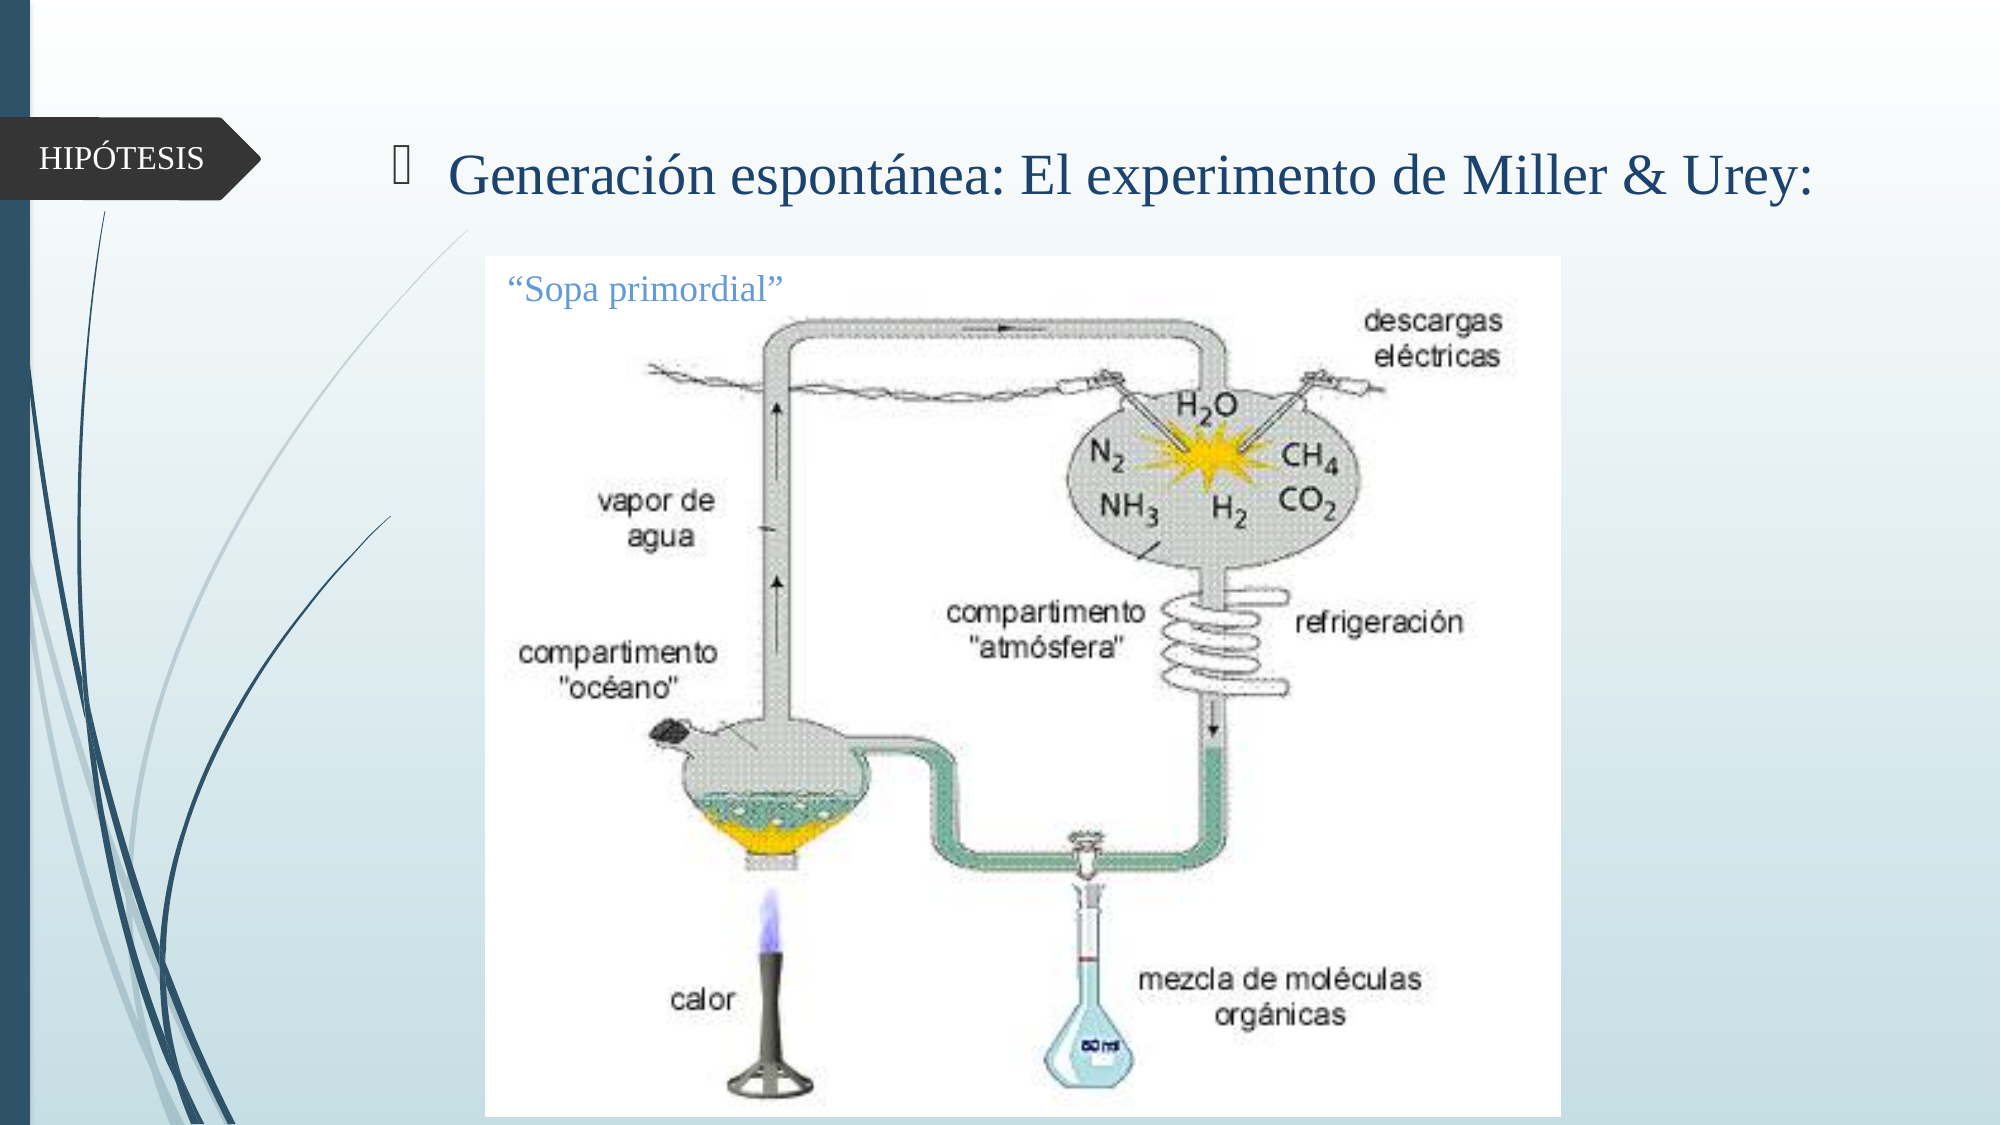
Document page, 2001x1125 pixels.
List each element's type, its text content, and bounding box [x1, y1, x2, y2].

picture [485, 256, 1562, 1117]
list Generación espontánea: El experimento de Miller & Urey: [376, 128, 1840, 749]
title HIPÓTESIS [23, 128, 351, 198]
